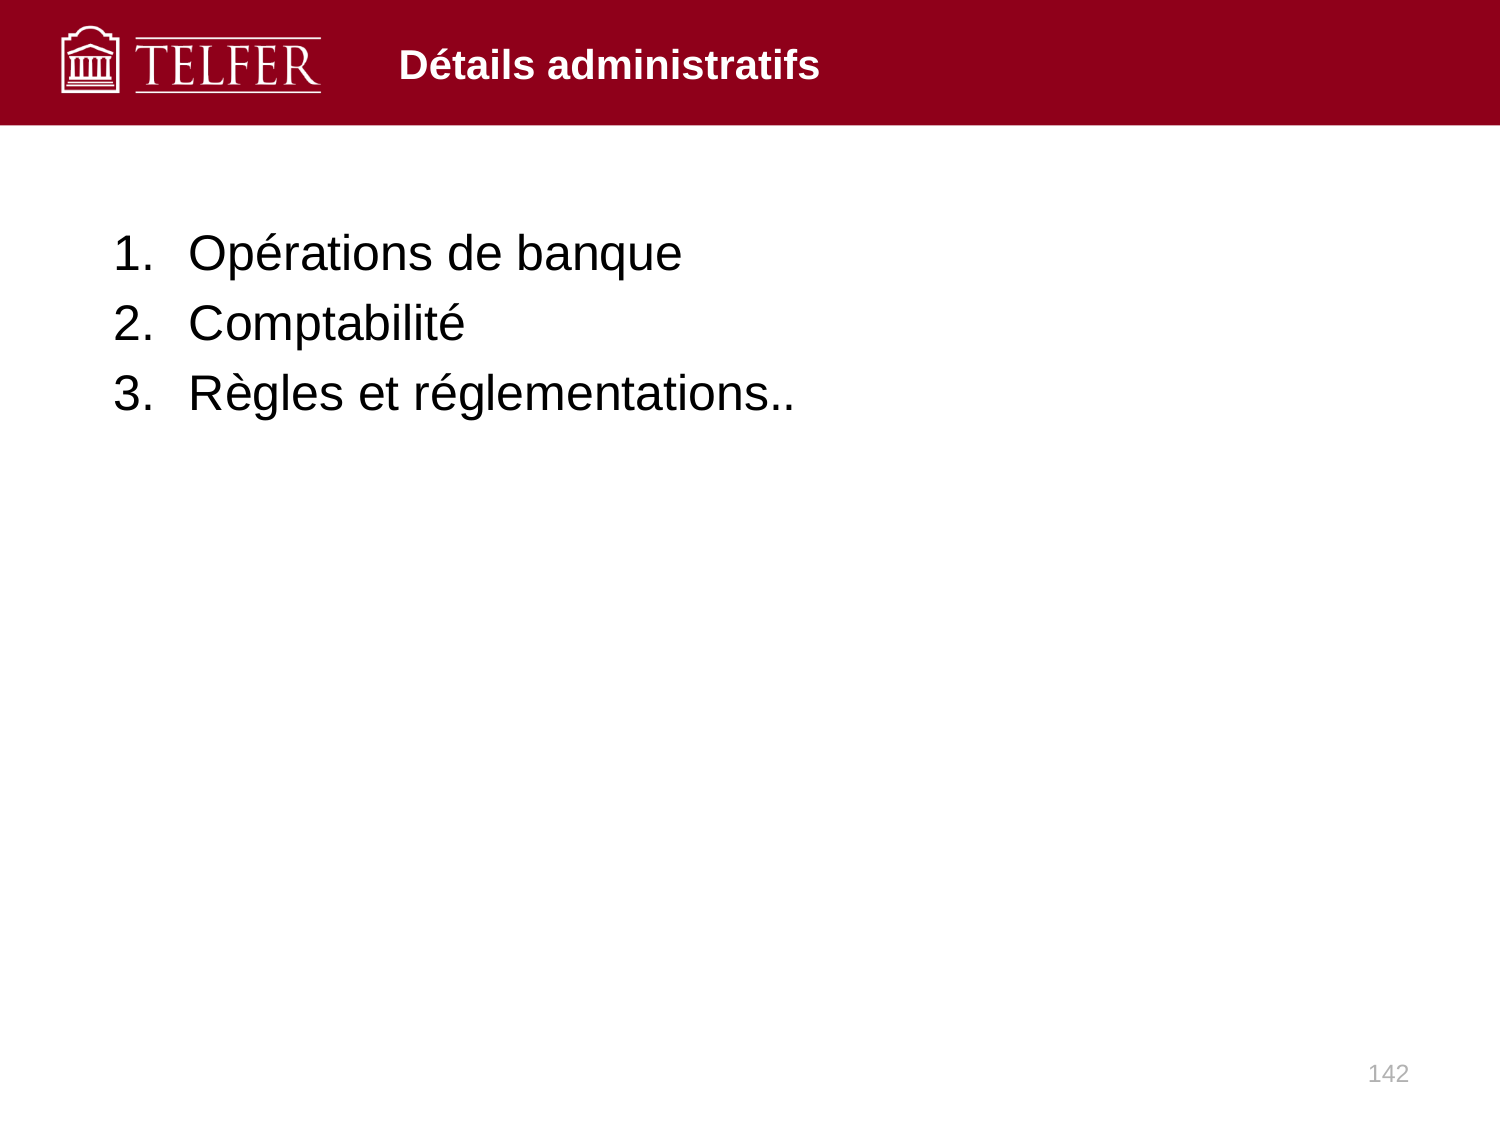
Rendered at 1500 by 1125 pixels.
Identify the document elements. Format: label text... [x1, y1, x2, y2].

title Détails administratifs [383, 0, 1500, 126]
picture [41, 9, 337, 108]
list Opérations de banque Comptabilité Règles et réglementations.. [99, 213, 1333, 801]
slide_number 142 [1074, 1042, 1425, 1103]
